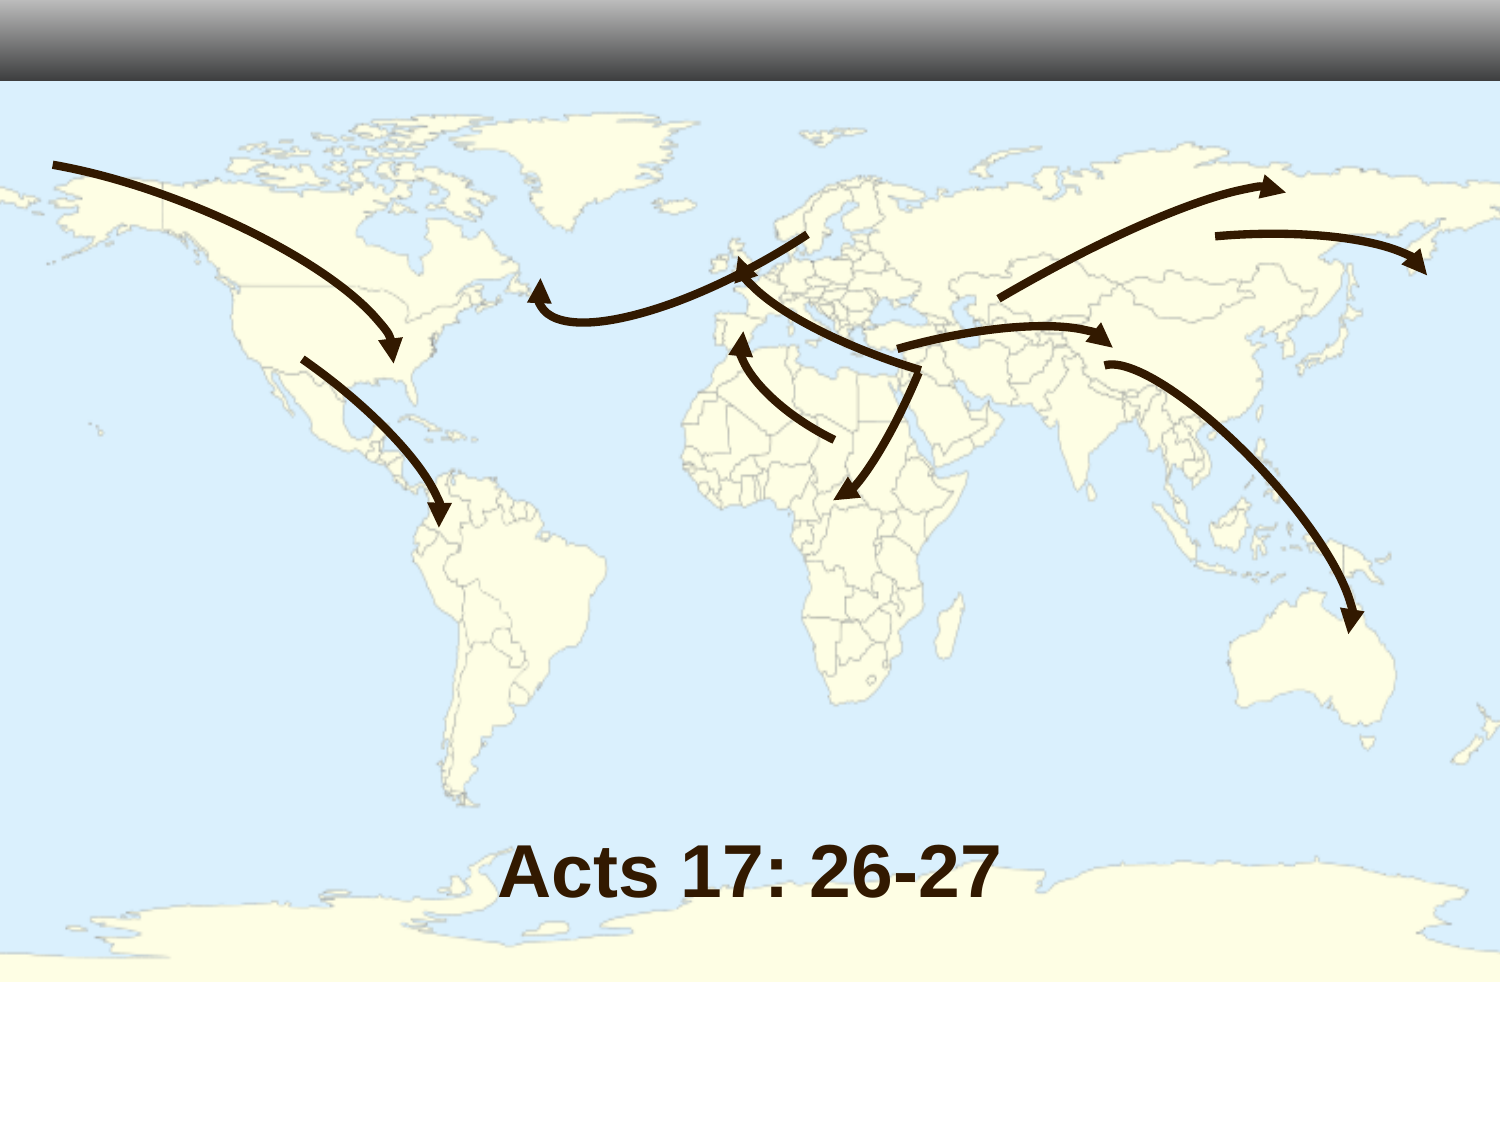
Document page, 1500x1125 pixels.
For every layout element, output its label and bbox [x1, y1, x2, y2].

picture [0, 80, 1500, 982]
